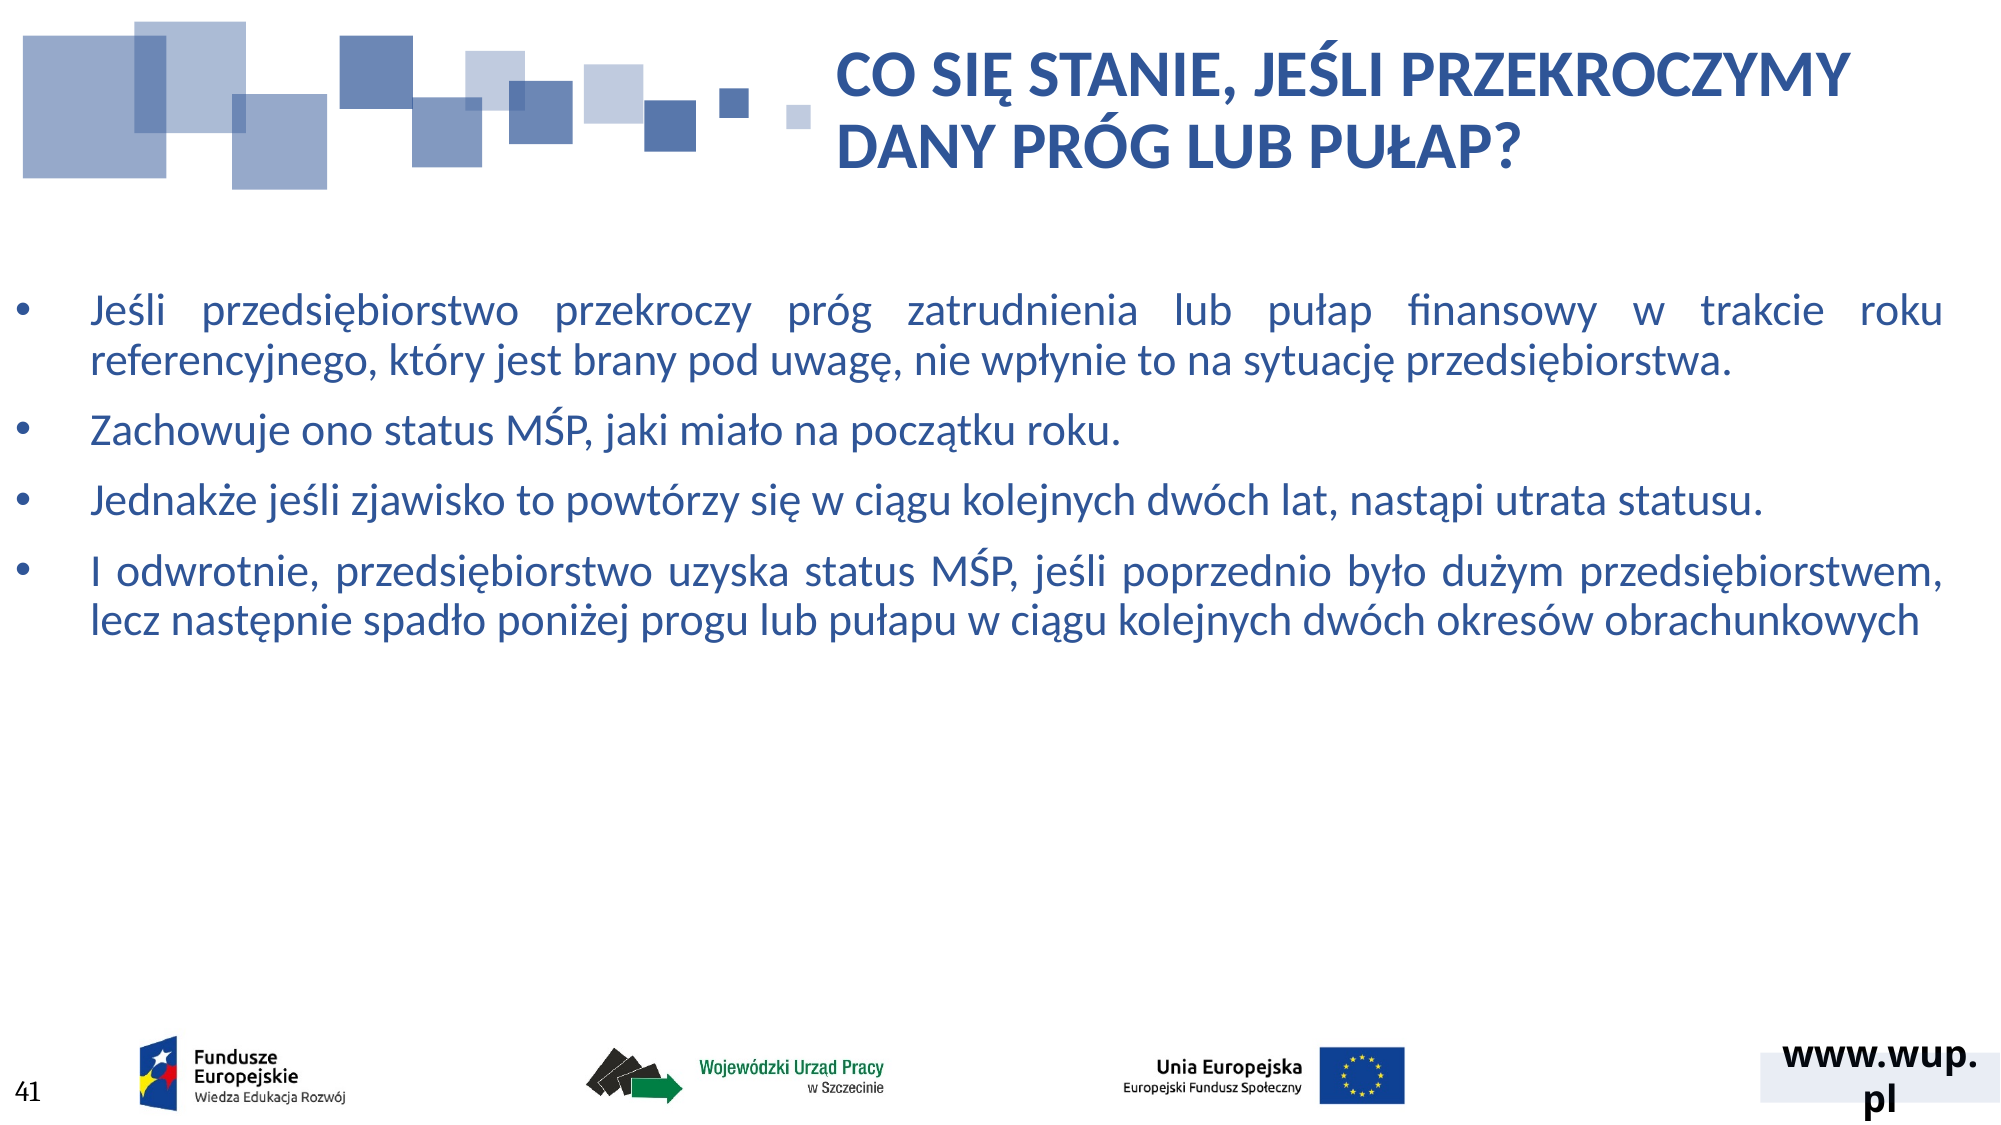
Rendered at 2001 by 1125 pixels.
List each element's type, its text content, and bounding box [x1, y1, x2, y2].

picture [1104, 1027, 1407, 1123]
title CO SIĘ STANIE, JEŚLI PRZEKROCZYMY DANY PRÓG LUB PUŁAP? [822, 31, 2000, 219]
list Jeśli przedsiębiorstwo przekroczy próg zatrudnienia lub pułap finansowy w trakcie roku referencyjnego, który jest brany pod uwagę, nie wpłynie to na sytuację przedsiębiorstwa. Zachowuje ono status MŚP, jaki miało na początku roku. Jednakże jeśli zjawisko to powtórzy się w ciągu kolejnych dwóch lat, nastąpi utrata statusu. I odwrotnie, przedsiębiorstwo uzyska status MŚP, jeśli poprzednio było dużym przedsiębiorstwem, lecz następnie spadło poniżej progu lub pułapu w ciągu kolejnych dwóch okresów obrachunkowych [0, 278, 1961, 784]
slide_number 41 [0, 1065, 450, 1125]
picture [574, 1036, 894, 1115]
picture [139, 1017, 363, 1065]
